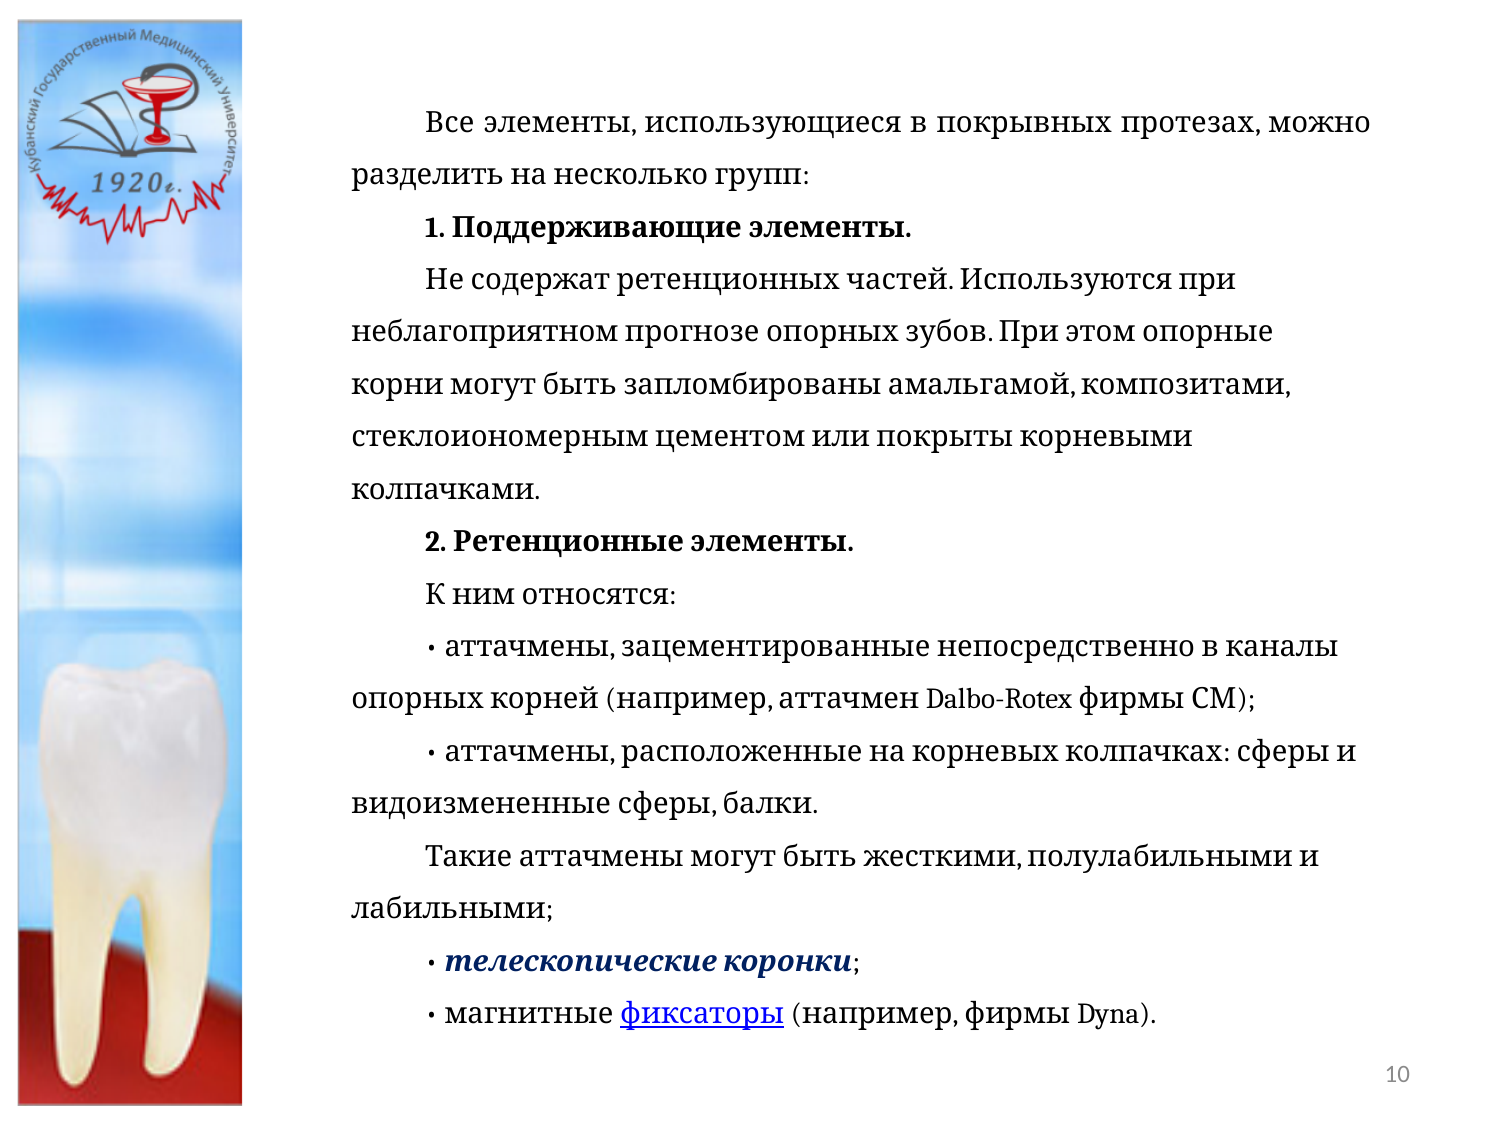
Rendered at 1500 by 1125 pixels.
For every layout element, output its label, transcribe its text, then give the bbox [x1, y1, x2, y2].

picture [17, 18, 243, 1107]
slide_number 10 [1074, 1042, 1425, 1103]
text_box Все элементы, использующиеся в покрывных протезах, можно разделить на несколько групп: 1. Поддерживающие элементы. Не содержат ретенционных частей. Используются при неблагоприятном прогнозе опорных зубов. При этом опорные корни могут быть запломбированы амальгамой, композитами, стеклоиономерным цементом или покрыты корневыми колпачками. 2. Ретенционные элементы. К ним относятся: • аттачмены, зацементированные непосредственно в каналы опорных корней (например, аттачмен Dalbo-Rotex фирмы СМ); • аттачмены, расположенные на корневых колпачках: сферы и видоизмененные сферы, балки. Такие аттачмены могут быть жесткими, полулабильными и лабильными; • телескопические коронки; • магнитные фиксаторы (например, фирмы Dyna). [336, 78, 1387, 1037]
